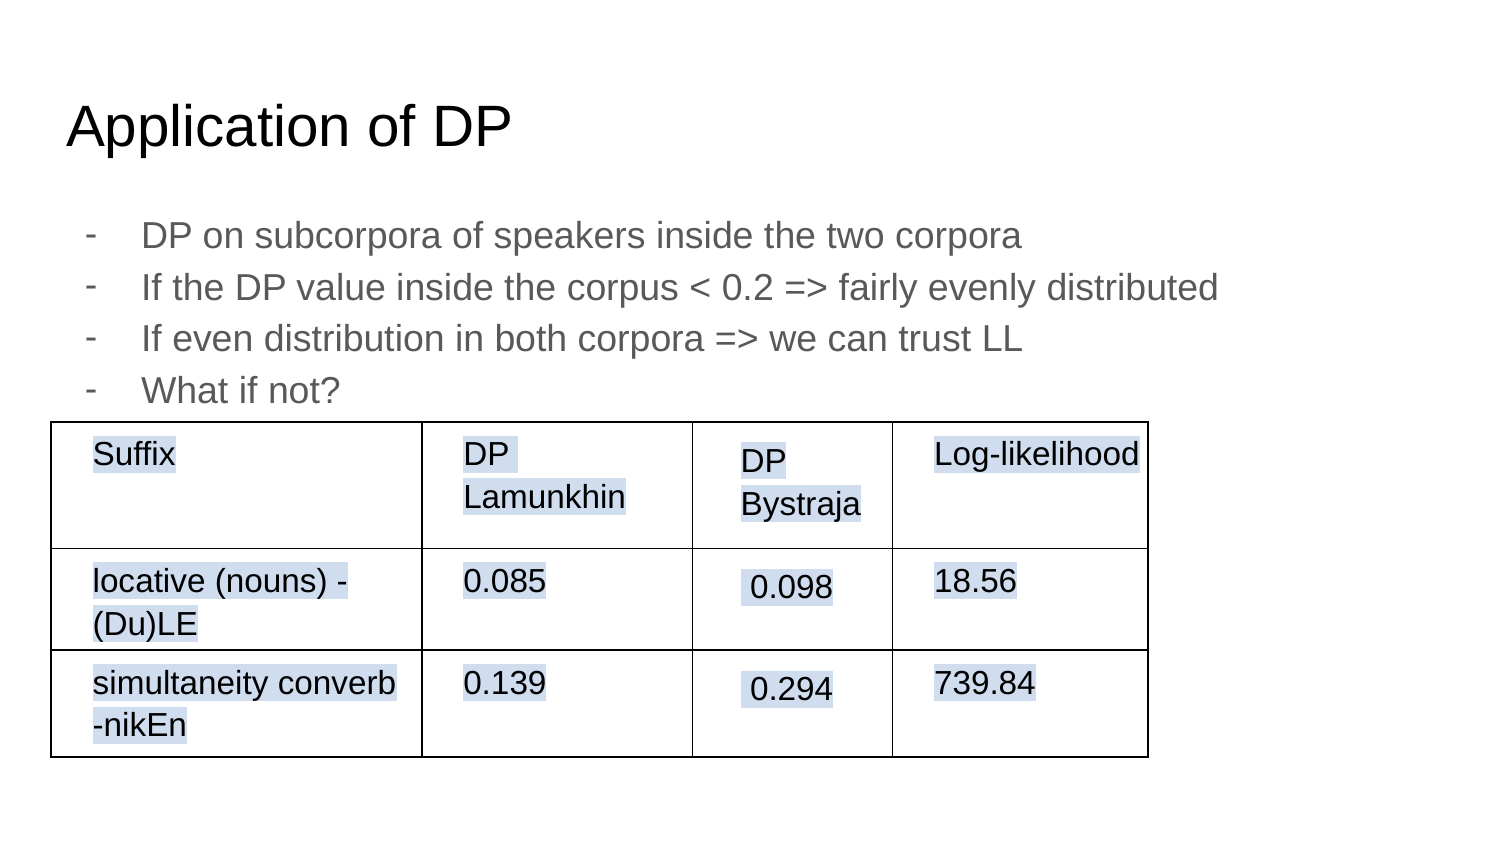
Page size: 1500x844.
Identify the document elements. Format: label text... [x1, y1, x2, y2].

table_header DP Bystraja [693, 423, 892, 548]
table_cell simultaneity converb -nikEn [52, 651, 421, 756]
list DP on subcorpora of speakers inside the two corpora If the DP value inside the corpus < 0.2 => fairly evenly distributed If even distribution in both corpora => we can trust LL What if not? [51, 189, 1449, 750]
table_cell locative (nouns) -(Du)LE [52, 549, 421, 649]
table_header Log-likelihood [893, 423, 1147, 548]
table_cell 18.56 [893, 549, 1147, 649]
table_cell 0.139 [423, 651, 692, 756]
title Application of DP [51, 72, 1449, 167]
table_cell 0.085 [423, 549, 692, 649]
table_header DP Lamunkhin [423, 423, 692, 548]
table_header Suffix [52, 423, 421, 548]
table_cell 0.098 [693, 549, 892, 649]
table_cell 0.294 [693, 651, 892, 756]
table_cell 739.84 [893, 651, 1147, 756]
